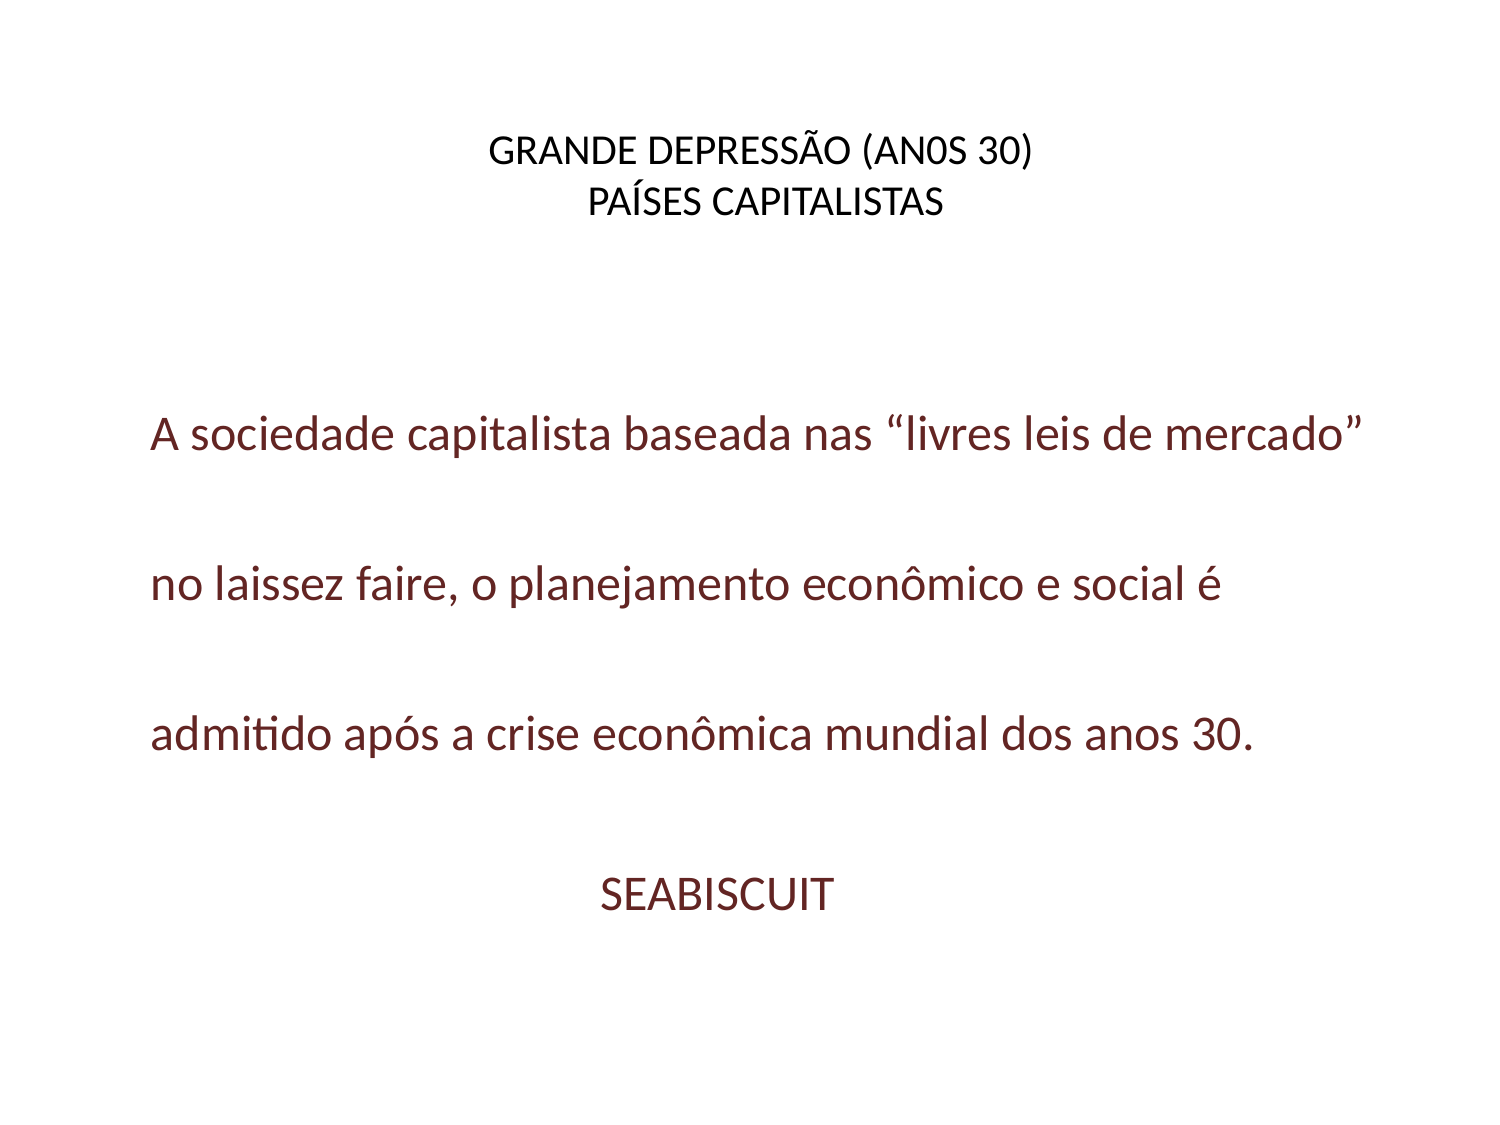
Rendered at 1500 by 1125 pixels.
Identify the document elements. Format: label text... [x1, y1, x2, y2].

subtitle A sociedade capitalista baseada nas “livres leis de mercado” no laissez faire, o planejamento econômico e social é admitido após a crise econômica mundial dos anos 30. SEABISCUIT [135, 302, 1400, 1047]
title GRANDE DEPRESSÃO (AN0S 30) PAÍSES CAPITALISTAS [123, 113, 1399, 233]
